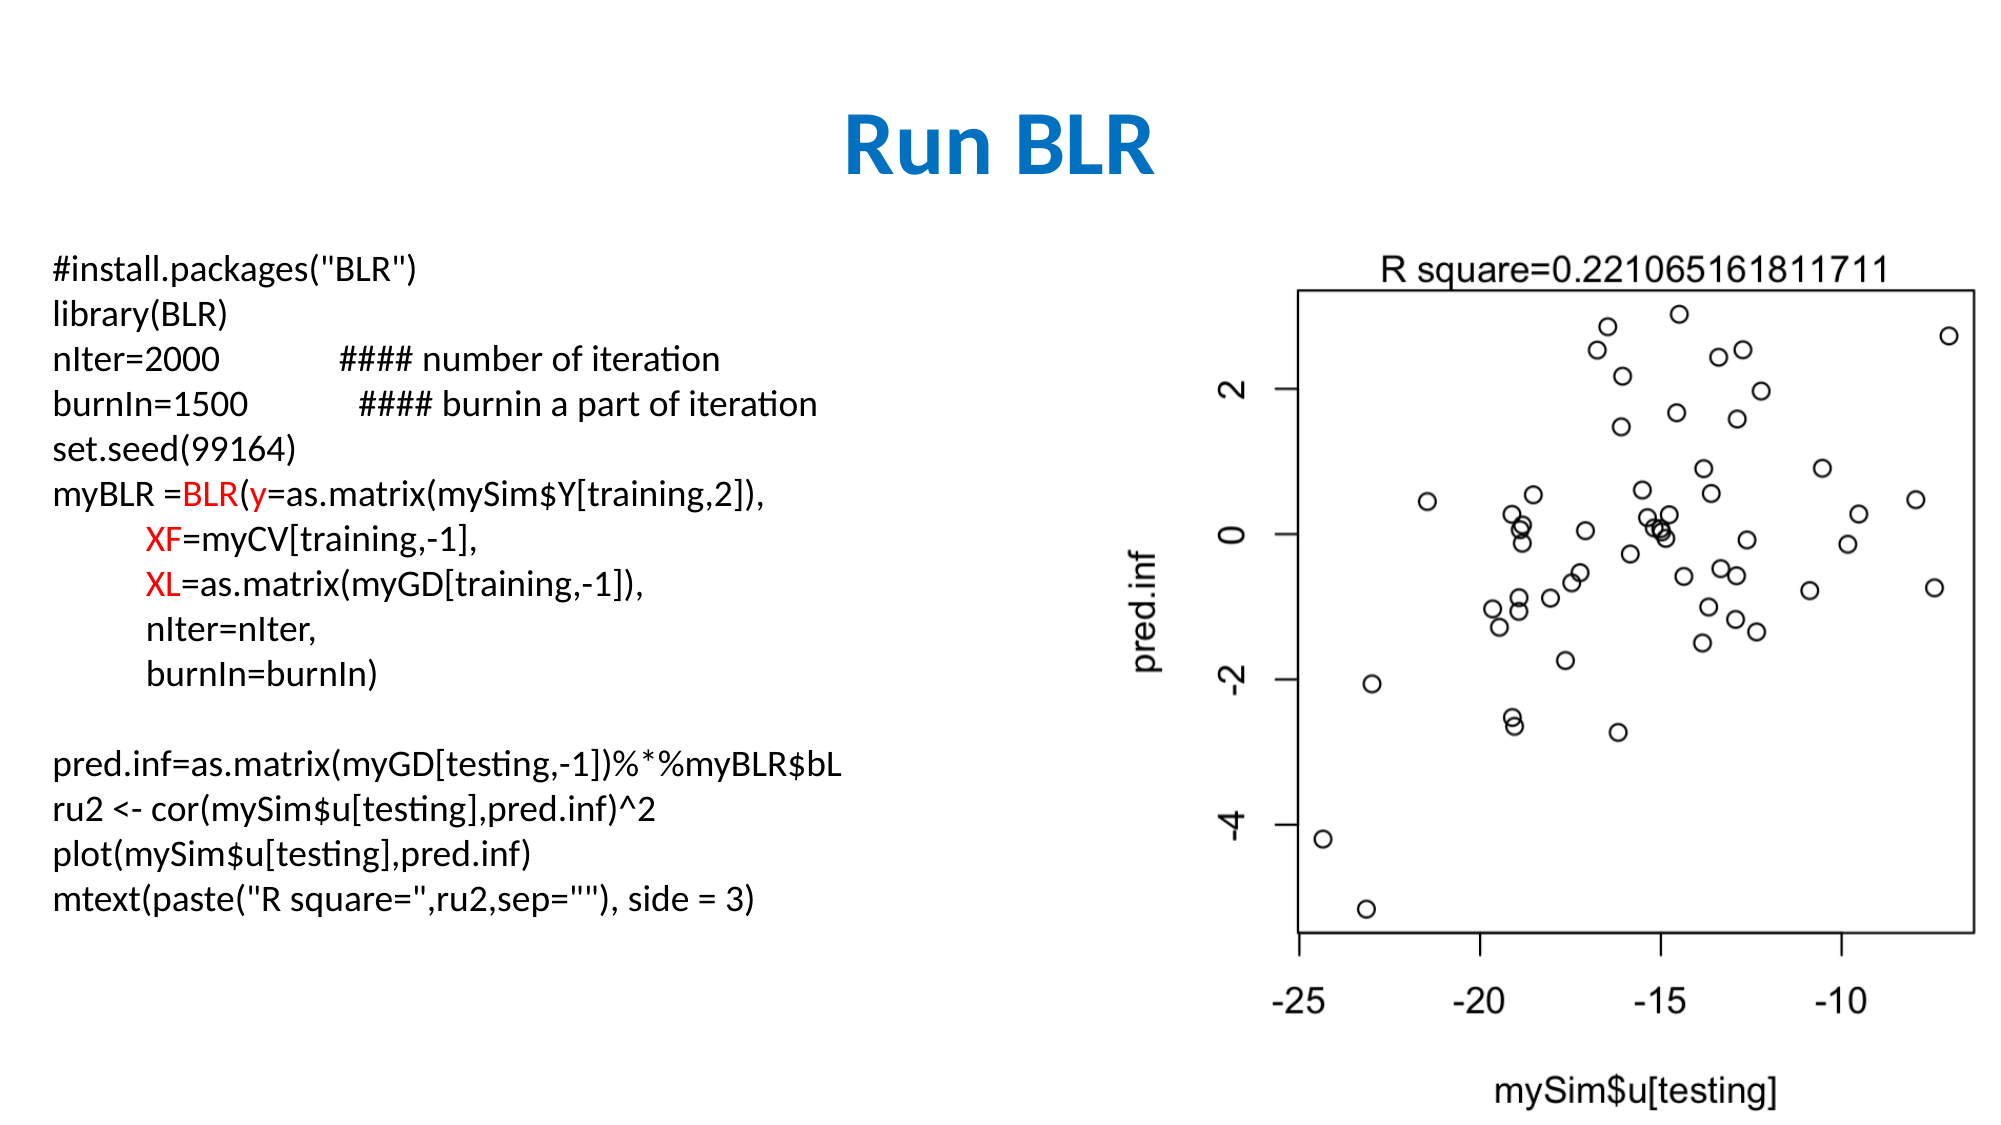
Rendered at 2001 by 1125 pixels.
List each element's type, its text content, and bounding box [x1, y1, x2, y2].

text_box #install.packages("BLR") library(BLR) nIter=2000 #### number of iteration burnIn=1500 #### burnin a part of iteration set.seed(99164) myBLR =BLR(y=as.matrix(mySim$Y[training,2]), XF=myCV[training,-1], XL=as.matrix(myGD[training,-1]), nIter=nIter, burnIn=burnIn) pred.inf=as.matrix(myGD[testing,-1])%*%myBLR$bL ru2 <- cor(mySim$u[testing],pred.inf)^2 plot(mySim$u[testing],pred.inf) mtext(paste("R square=",ru2,sep=""), side = 3) [37, 236, 1043, 927]
title Run BLR [324, 42, 1675, 248]
picture [1118, 224, 2000, 1125]
